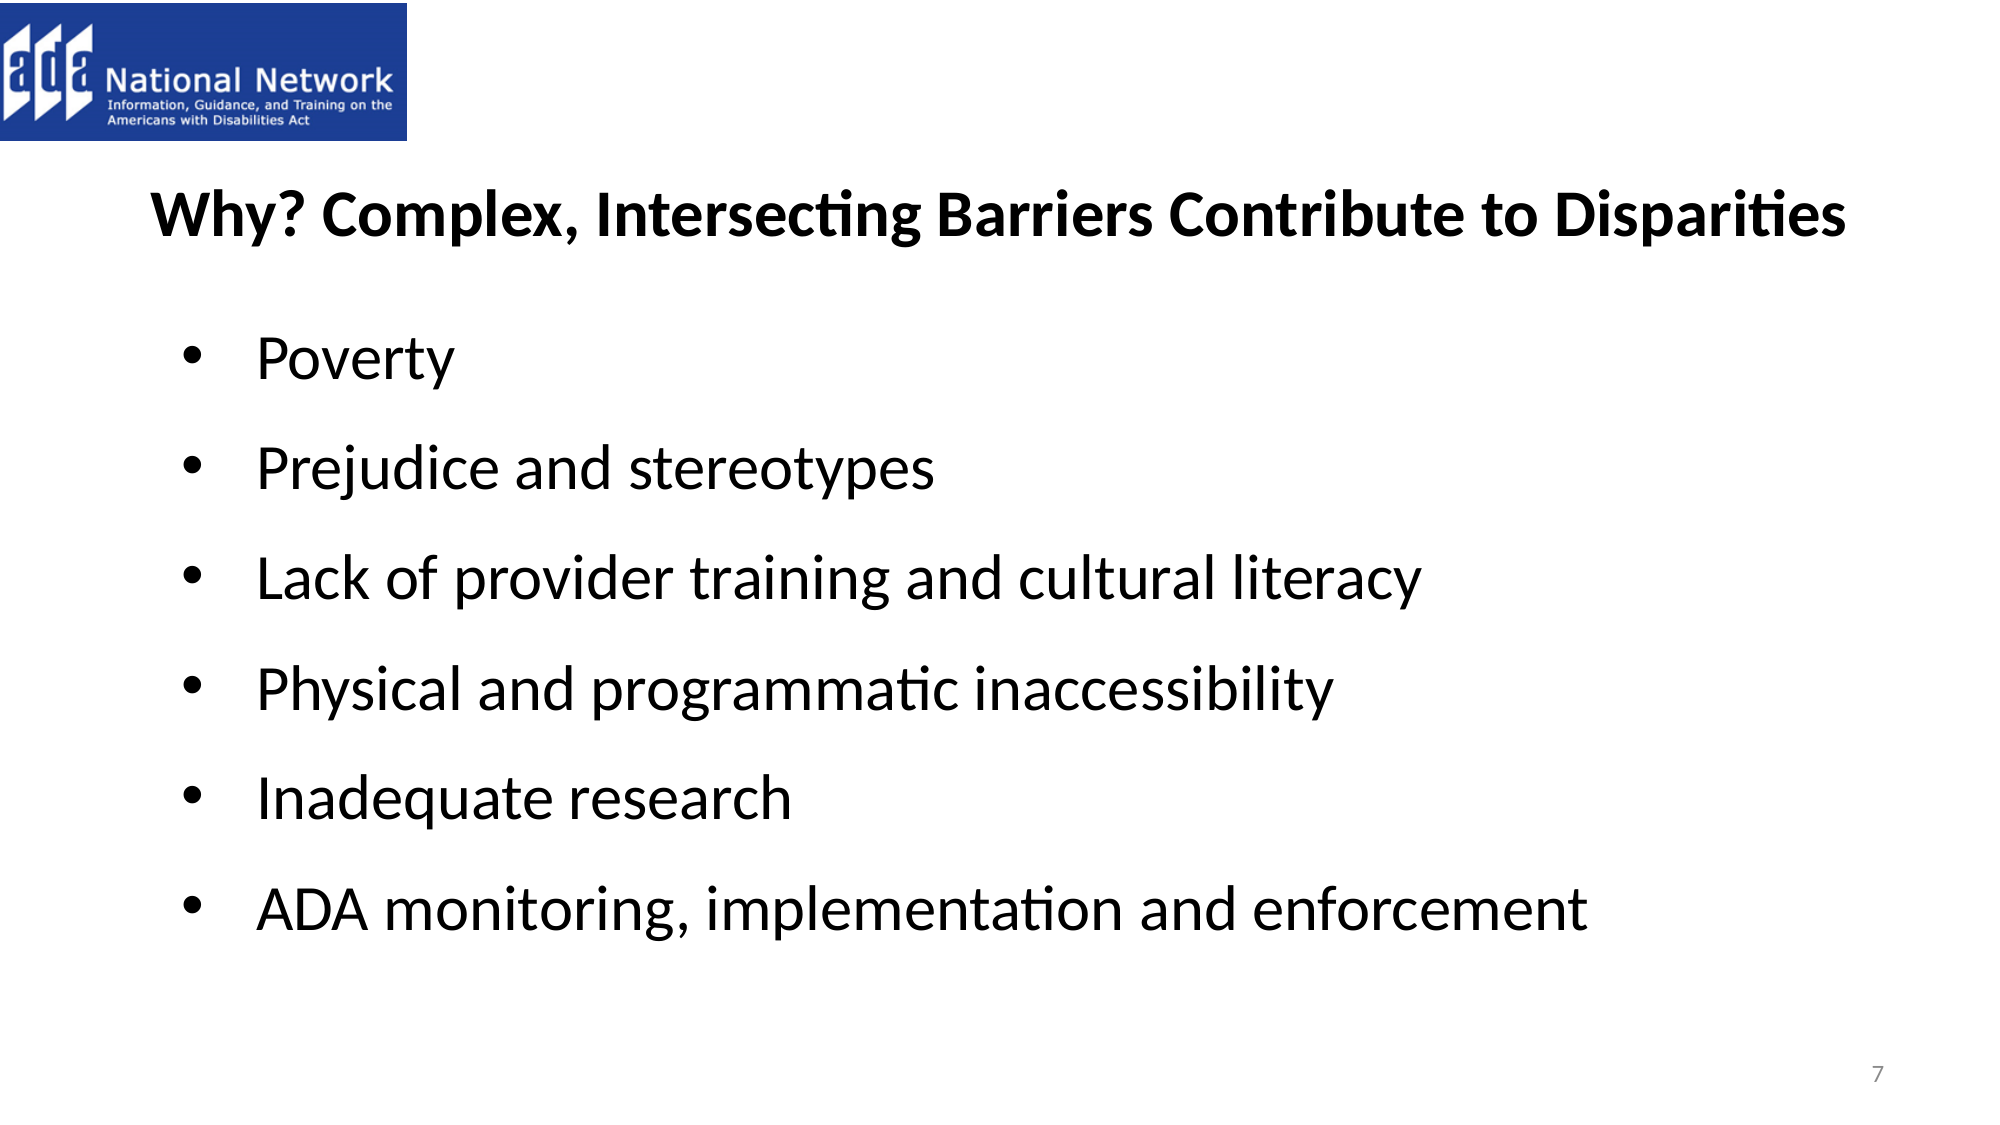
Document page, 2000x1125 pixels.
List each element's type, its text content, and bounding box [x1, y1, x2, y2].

slide_number 7 [1432, 1042, 1900, 1103]
list Poverty Prejudice and stereotypes Lack of provider training and cultural literacy Physical and programmatic inaccessibility Inadequate research ADA monitoring, implementation and enforcement [99, 299, 1825, 1050]
picture [0, 2, 408, 141]
title Why? Complex, Intersecting Barriers Contribute to Disparities [0, 145, 2000, 275]
